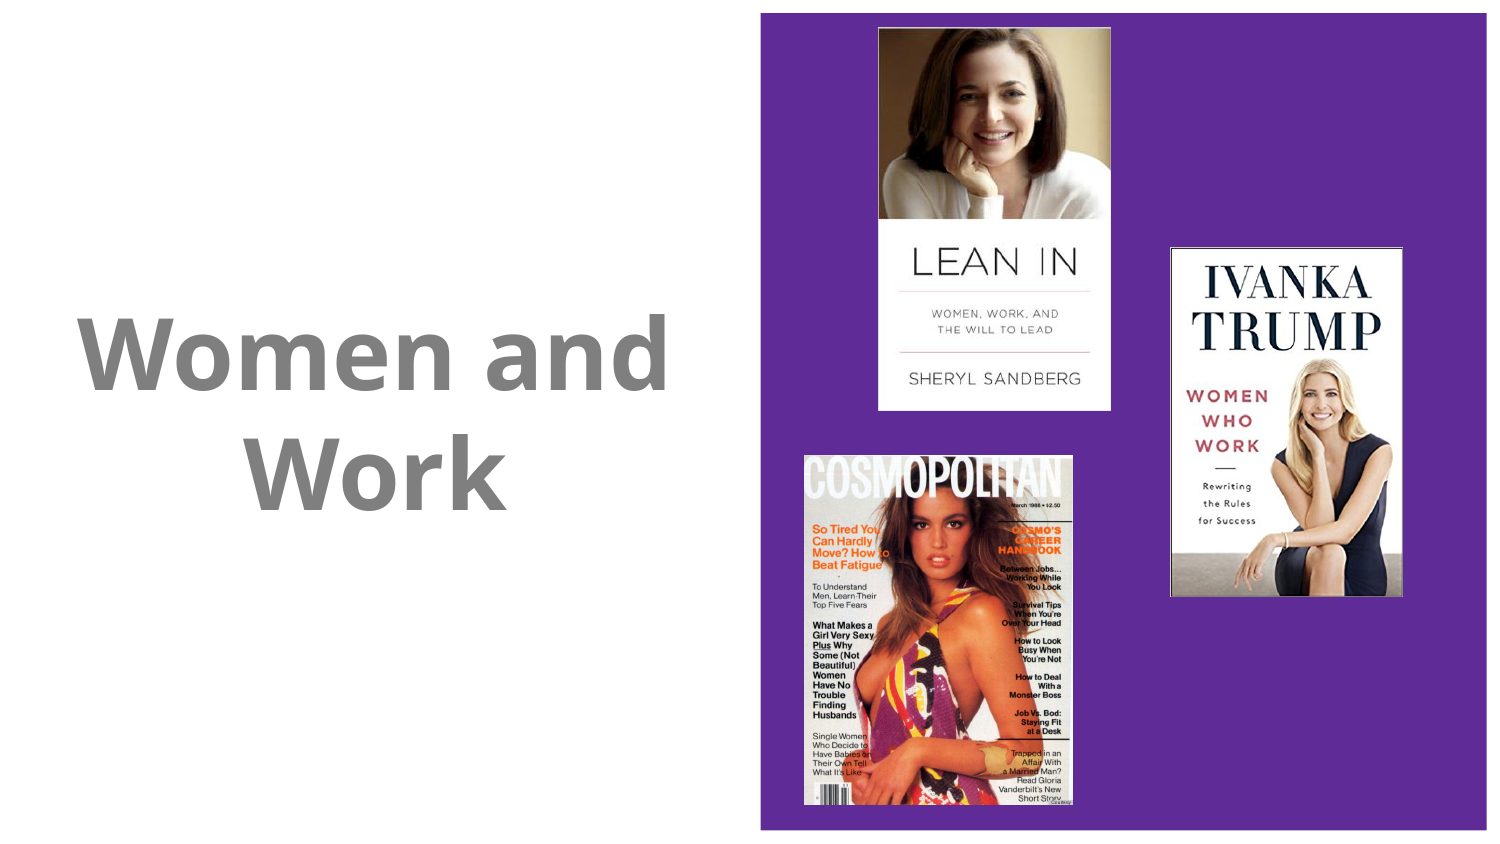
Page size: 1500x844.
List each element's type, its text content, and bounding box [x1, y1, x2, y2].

picture [1170, 246, 1403, 597]
picture [804, 454, 1074, 805]
picture [878, 27, 1111, 411]
title Women and Work [43, 298, 708, 546]
